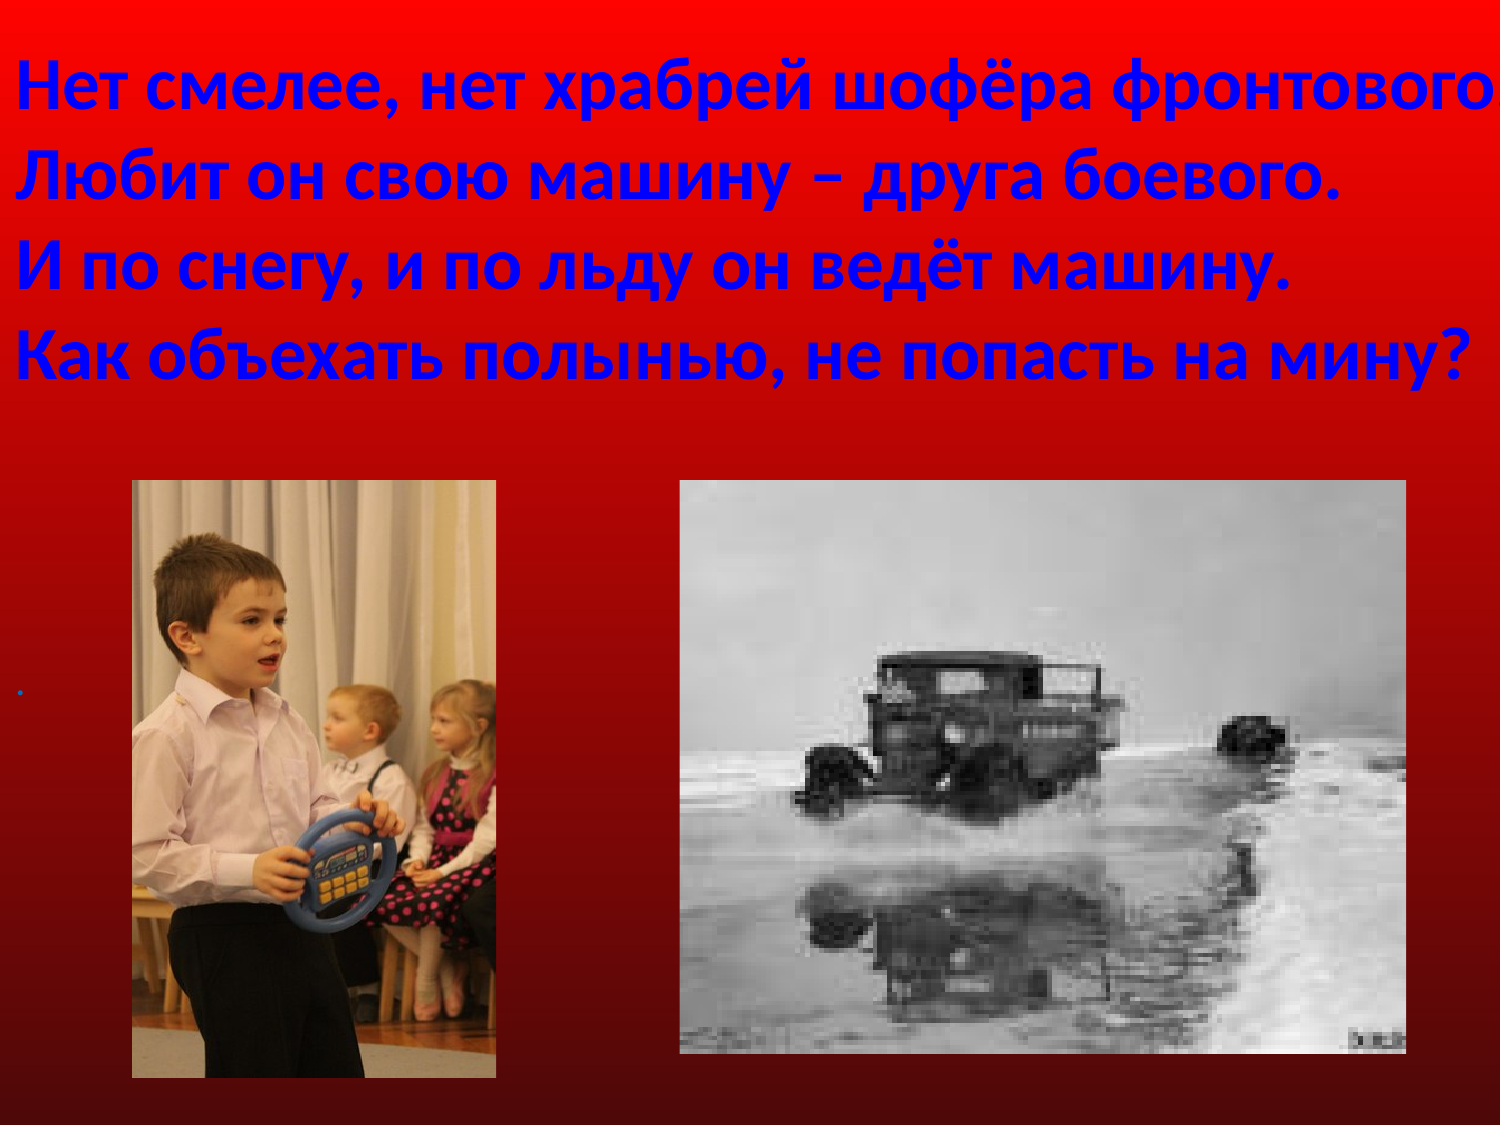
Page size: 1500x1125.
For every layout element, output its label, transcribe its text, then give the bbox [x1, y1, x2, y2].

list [116, 480, 497, 1079]
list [679, 480, 1407, 1055]
title Нет смелее, нет храбрей шофёра фронтового. Любит он свою машину – друга боевого. И по снегу, и по льду он ведёт машину. Как объехать полынью, не попасть на мину? . [0, 269, 1500, 469]
